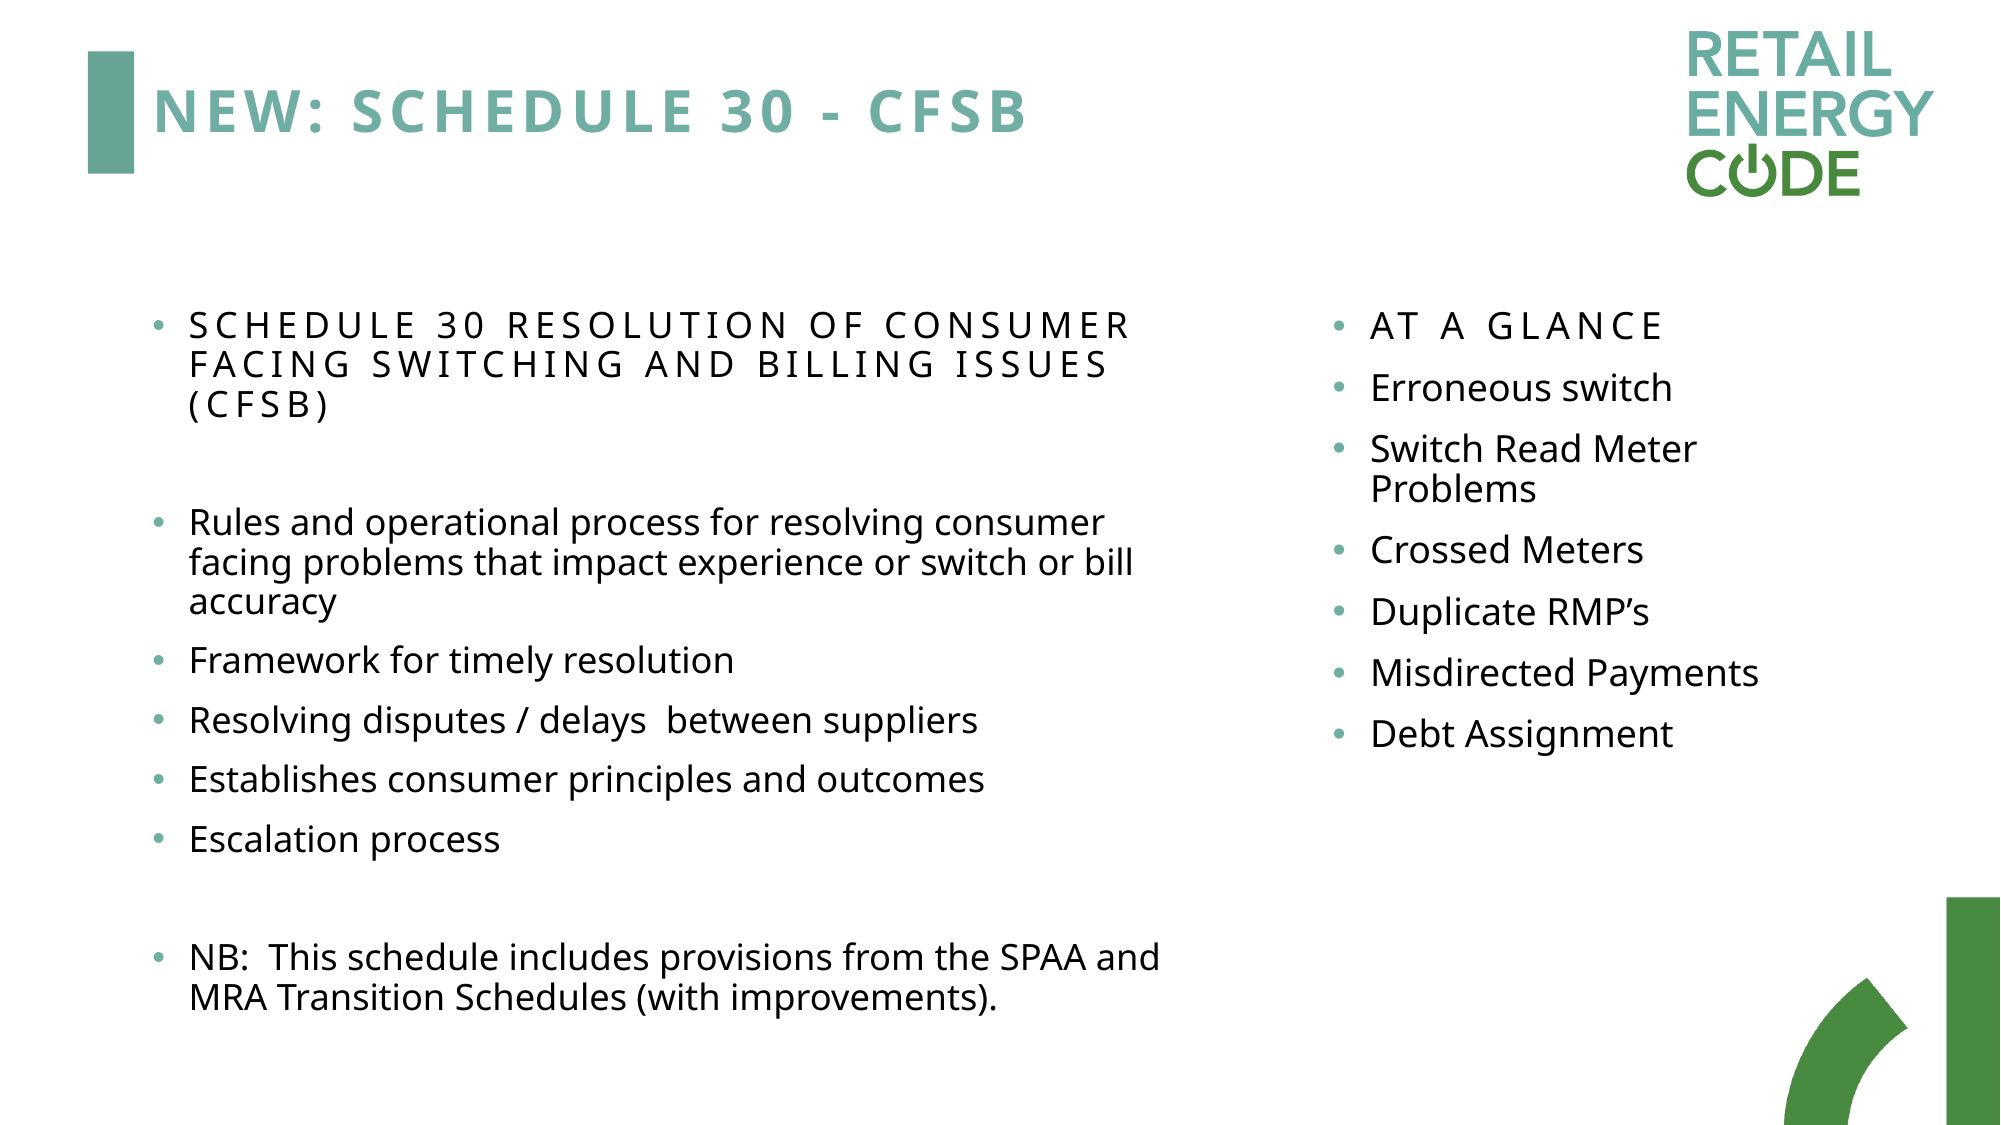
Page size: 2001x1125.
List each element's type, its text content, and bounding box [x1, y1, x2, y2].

picture [1782, 897, 2000, 1125]
text_box At a glance Erroneous switch Switch Read Meter Problems Crossed Meters Duplicate RMP’s Misdirected Payments Debt Assignment [1317, 299, 1863, 1032]
title NEW: SCHEDULE 30 - CFSB [137, 59, 1661, 169]
picture [1685, 27, 1936, 201]
list Schedule 30 Resolution of Consumer facing Switching and billing issues (CFSB) Rules and operational process for resolving consumer facing problems that impact experience or switch or bill accuracy Framework for timely resolution Resolving disputes / delays between suppliers Establishes consumer principles and outcomes Escalation process NB: This schedule includes provisions from the SPAA and MRA Transition Schedules (with improvements). [137, 299, 1207, 1032]
